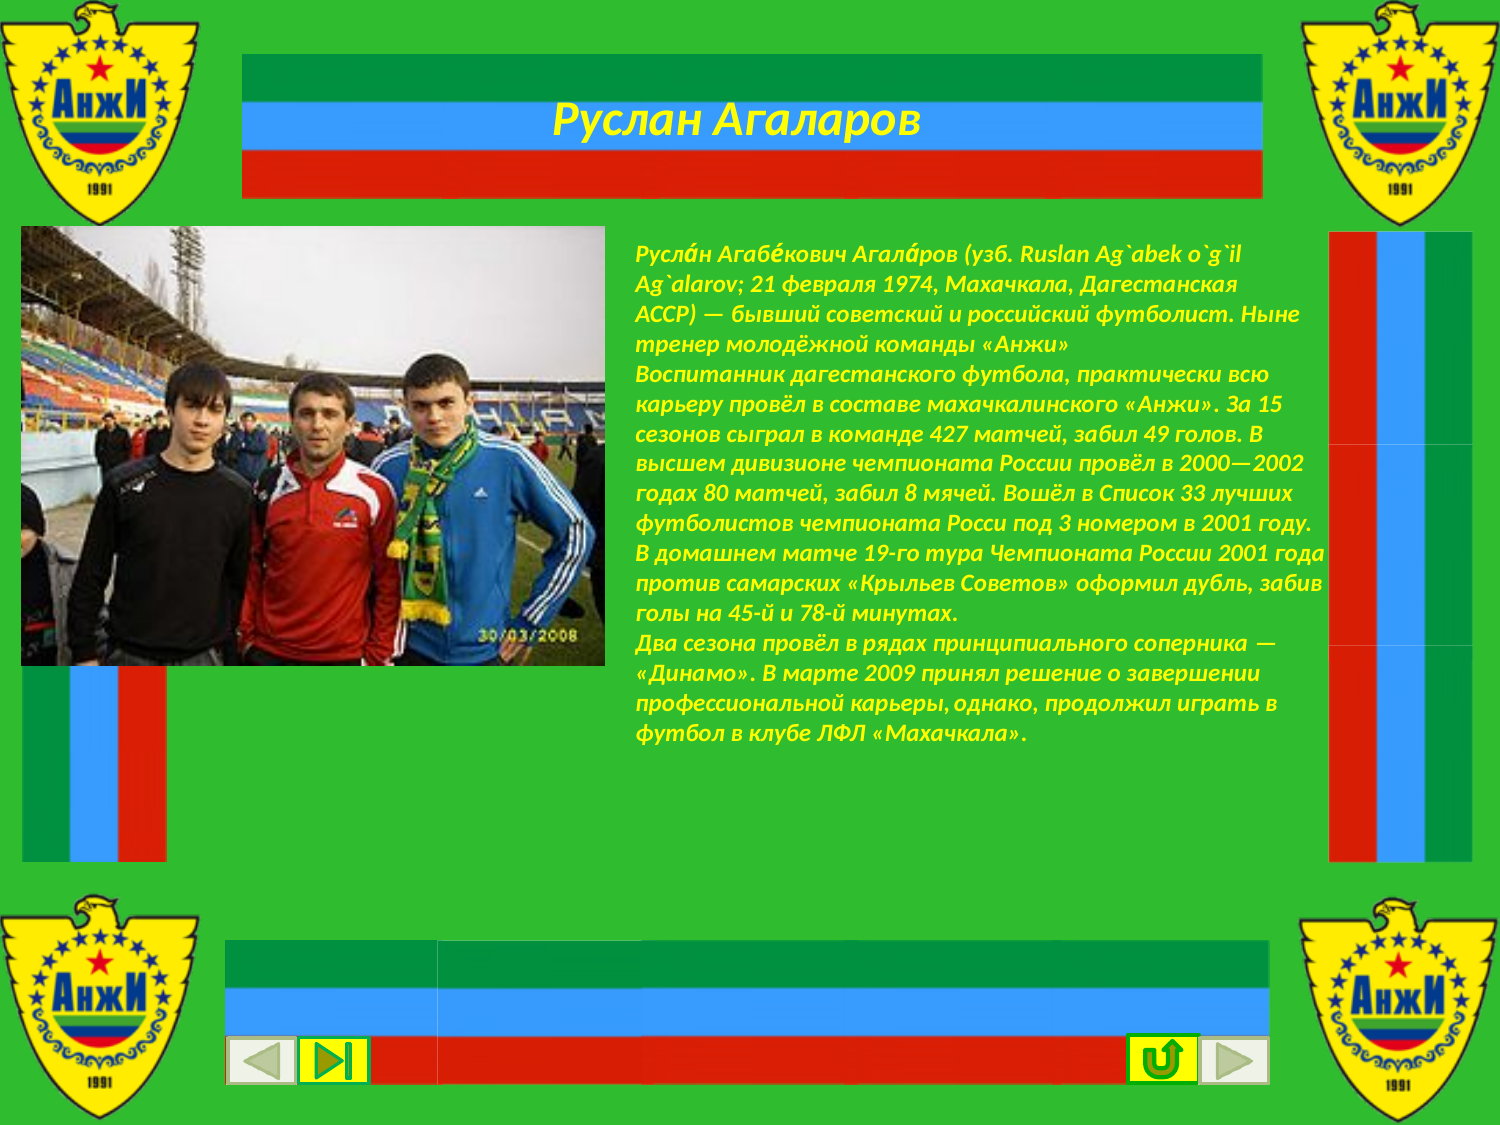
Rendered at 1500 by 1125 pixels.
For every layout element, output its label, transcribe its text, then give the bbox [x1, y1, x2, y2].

text_box Руслан Агаларов [537, 78, 1306, 153]
picture [1281, 893, 1500, 1125]
picture [1342, 232, 1472, 444]
picture [0, 0, 606, 862]
picture [1283, 0, 1500, 232]
text_box Русла́н Агабе́кович Агала́ров (узб. Ruslan Ag`abek o`g`il Ag`alarov; 21 февраля 1974, Махачкала, Дагестанская АССР) — бывший советский и российский футболист. Ныне тренер молодёжной команды «Анжи» Воспитанник дагестанского футбола, практически всю карьеру провёл в составе махачкалинского «Анжи». За 15 сезонов сыграл в команде 427 матчей, забил 49 голов. В высшем дивизионе чемпионата России провёл в 2000—2002 годах 80 матчей, забил 8 мячей. Вошёл в Список 33 лучших футболистов чемпионата Росси под 3 номером в 2001 году. В домашнем матче 19-го тура Чемпионата России 2001 года против самарских «Крыльев Советов» оформил дубль, забив голы на 45-й и 78-й минутах. Два сезона провёл в рядах принципиального соперника — «Динамо». В марте 2009 принял решение о завершении профессиональной карьеры, однако, продолжил играть в футбол в клубе ЛФЛ «Махачкала». [620, 230, 1342, 799]
text_box [1126, 1033, 1201, 1085]
picture [242, 54, 1263, 199]
picture [1329, 646, 1472, 862]
text_box [297, 1036, 371, 1086]
picture [1342, 445, 1472, 645]
picture [225, 940, 437, 1086]
picture [0, 890, 218, 1125]
picture [438, 940, 1270, 1085]
